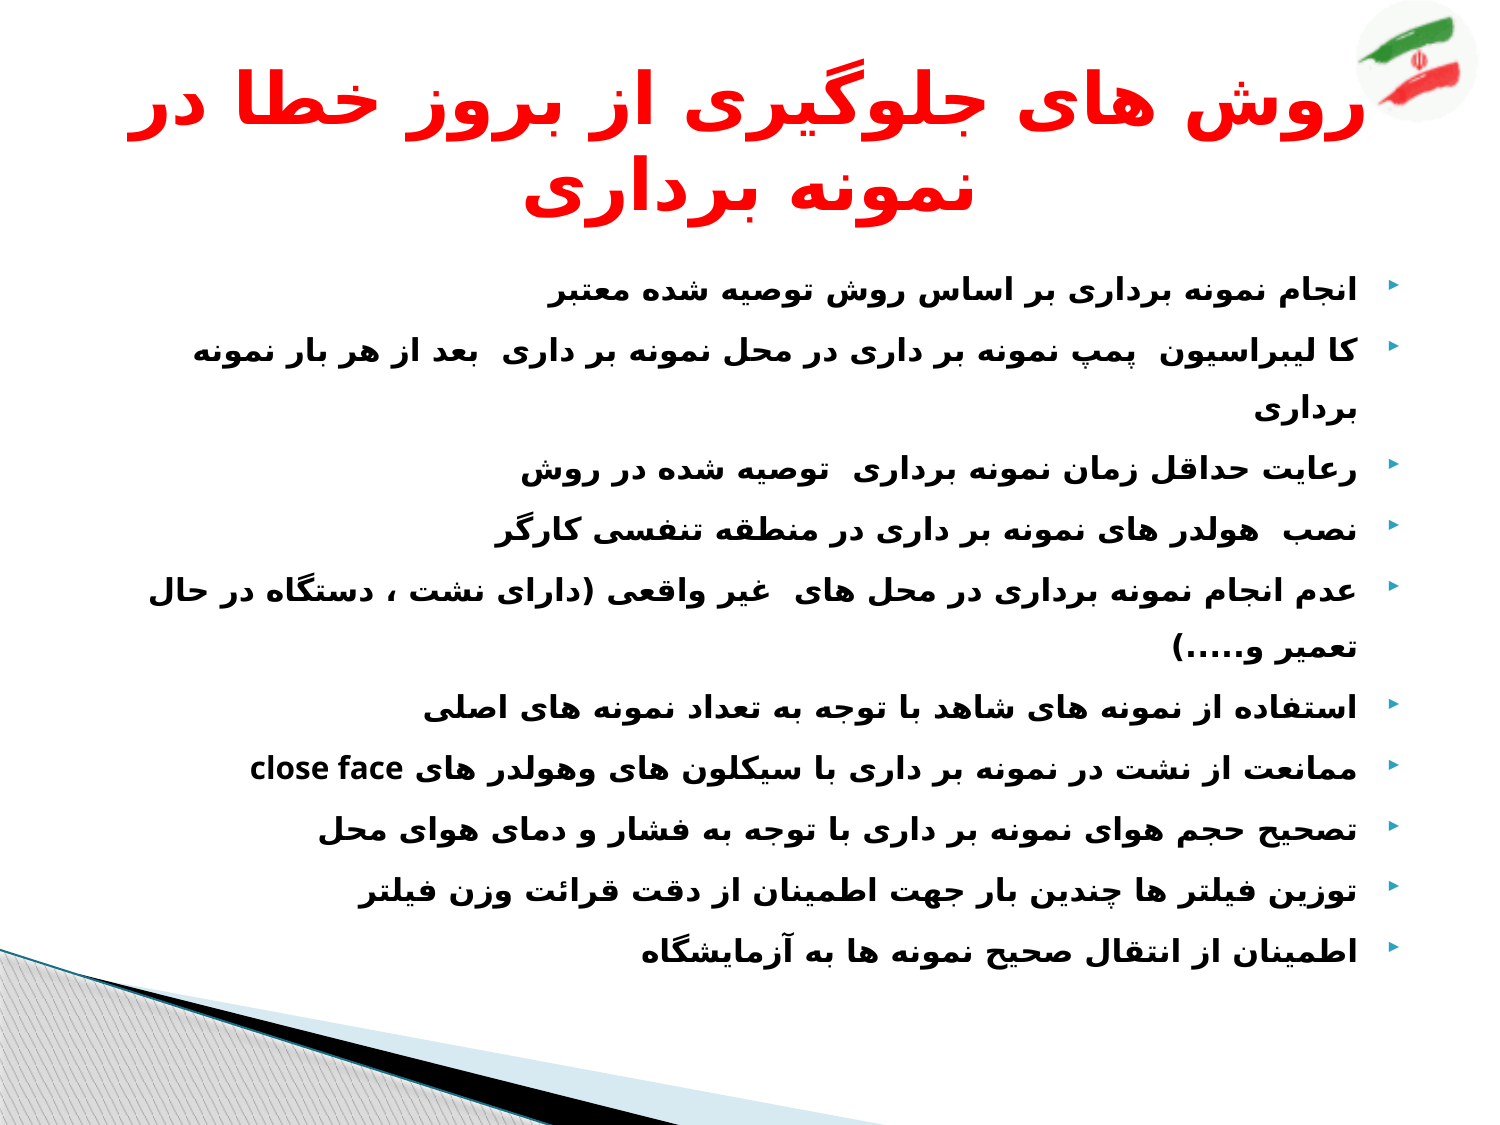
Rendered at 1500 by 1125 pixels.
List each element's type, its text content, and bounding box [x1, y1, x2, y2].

title روش های جلوگیری از بروز خطا در نمونه برداری [75, 45, 1425, 233]
list انجام نمونه برداری بر اساس روش توصیه شده معتبر کا لیبراسیون پمپ نمونه بر داری در محل نمونه بر داری بعد از هر بار نمونه برداری رعایت حداقل زمان نمونه برداری توصیه شده در روش نصب هولدر های نمونه بر داری در منطقه تنفسی کارگر عدم انجام نمونه برداری در محل های غیر واقعی (دارای نشت ، دستگاه در حال تعمیر و.....) استفاده از نمونه های شاهد با توجه به تعداد نمونه های اصلی ممانعت از نشت در نمونه بر داری با سیکلون های وهولدر های close face تصحیح حجم هوای نمونه بر داری با توجه به فشار و دمای هوای محل توزین فیلتر ها چندین بار جهت اطمینان از دقت قرائت وزن فیلتر اطمینان از انتقال صحیح نمونه ها به آزمایشگاه [75, 243, 1425, 986]
picture [1351, 0, 1484, 127]
